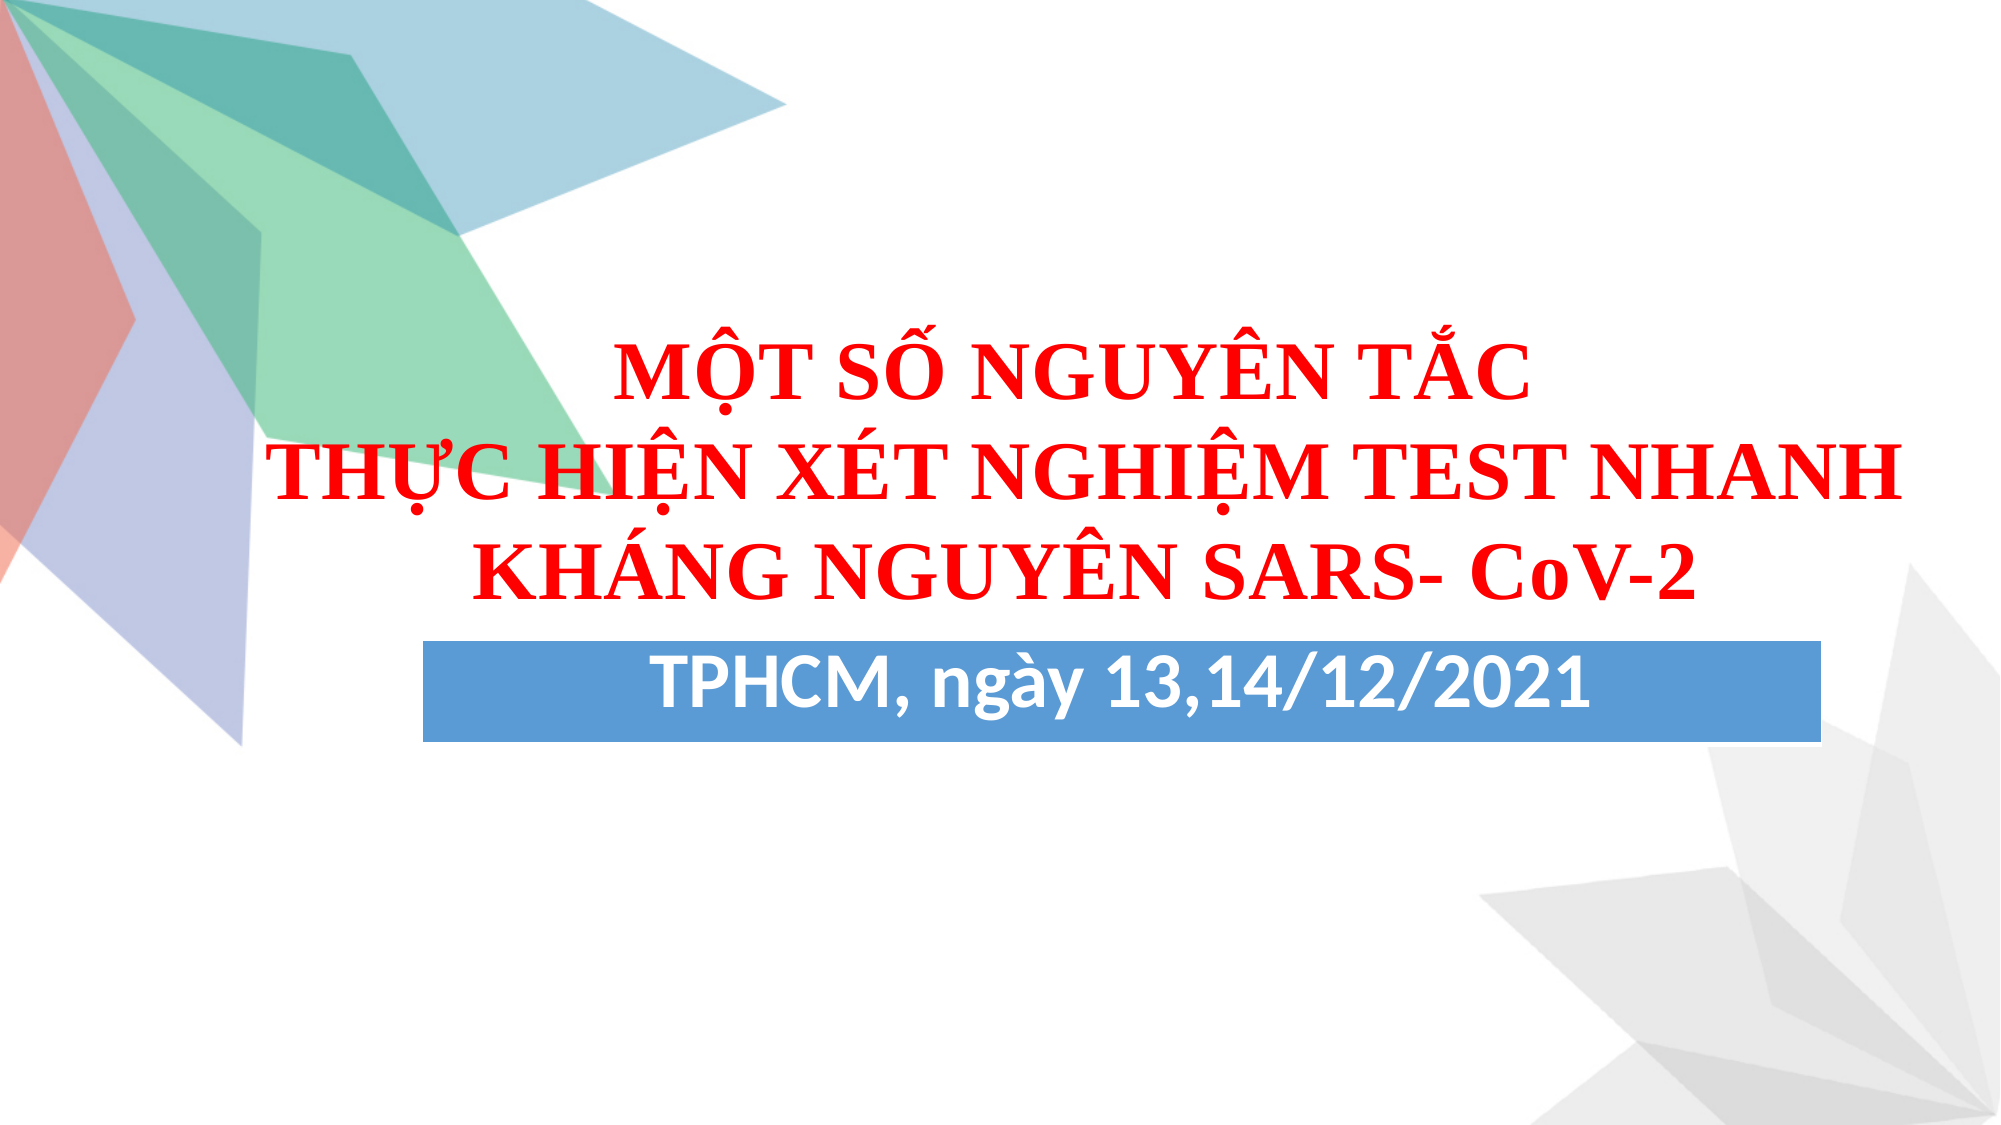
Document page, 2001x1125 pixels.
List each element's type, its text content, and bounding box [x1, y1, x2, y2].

picture [0, 0, 2001, 1125]
table_header TPHCM, ngày 13,14/12/2021 [423, 641, 1821, 742]
list MỘT SỐ NGUYÊN TẮC THỰC HIỆN XÉT NGHIỆM TEST NHANH KHÁNG NGUYÊN SARS- CoV-2 [191, 320, 1980, 612]
